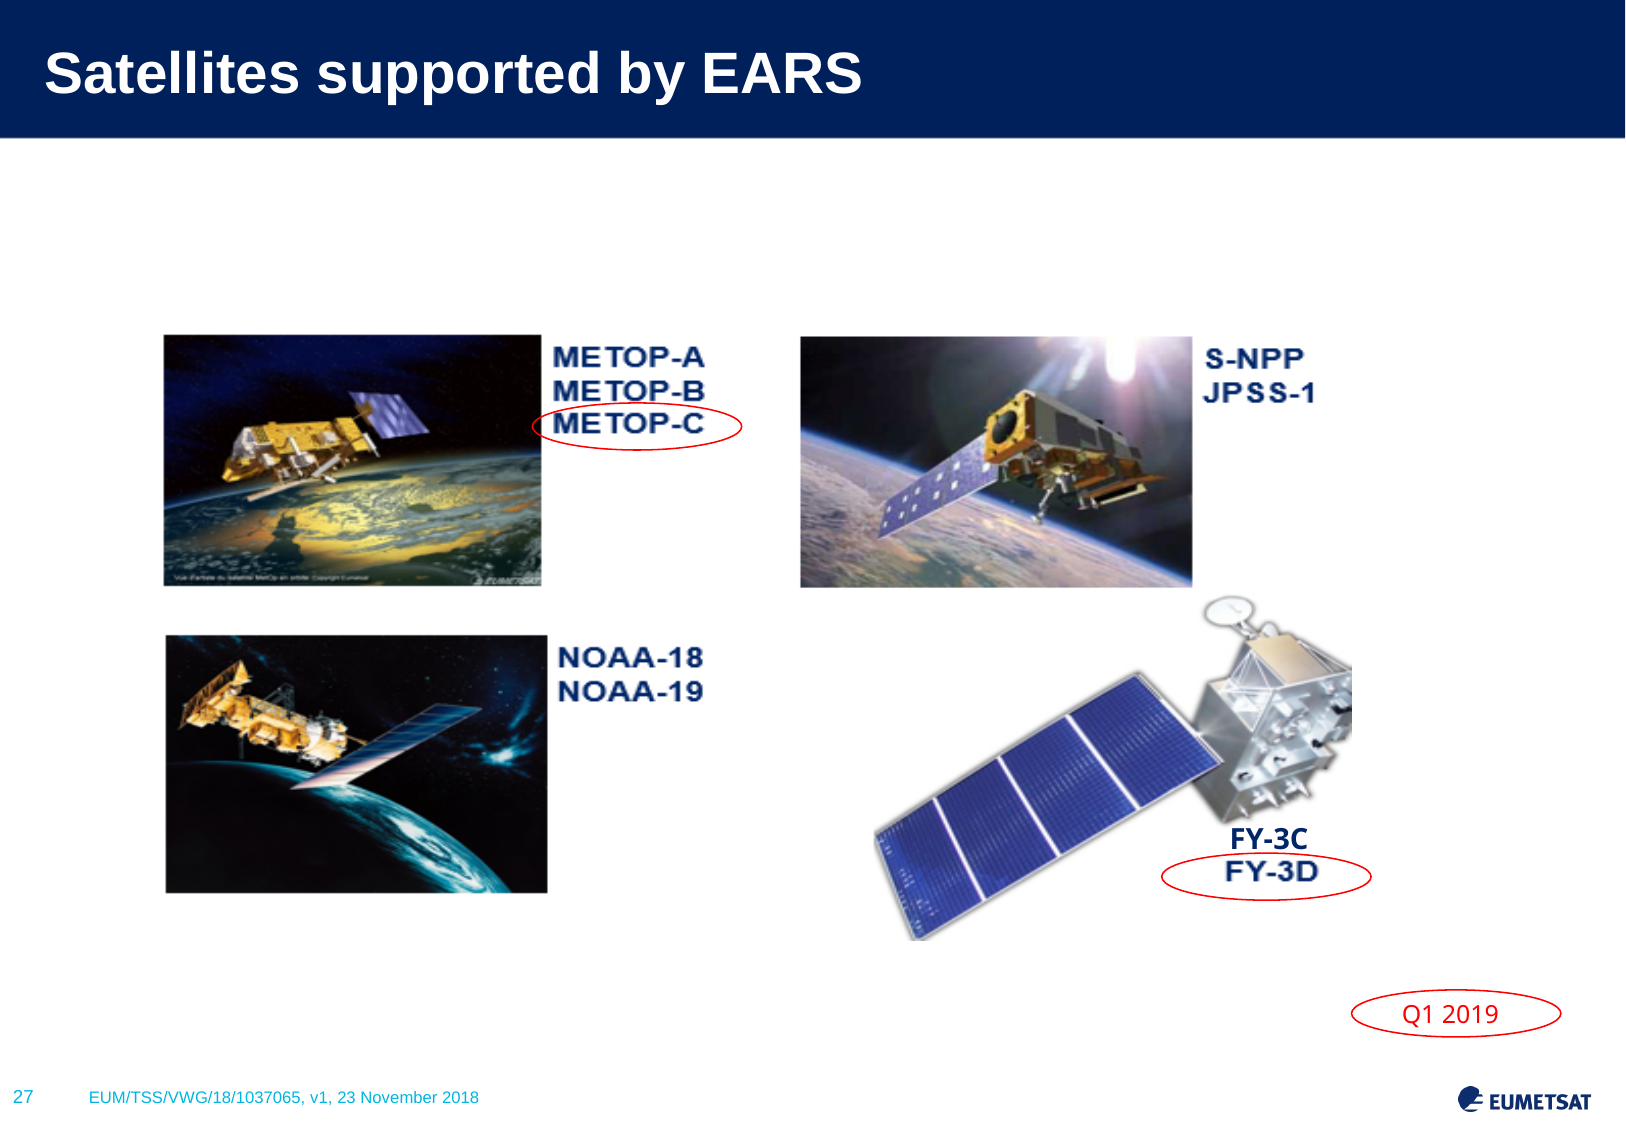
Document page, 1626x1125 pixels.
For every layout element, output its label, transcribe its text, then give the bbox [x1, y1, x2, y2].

picture [0, 0, 1626, 1125]
title Satellites supported by EARS [0, 0, 1514, 141]
text_box [1351, 995, 1387, 1032]
text_box [1514, 993, 1561, 1034]
text_box Q1 2019 [1387, 991, 1514, 1037]
text_box [1355, 864, 1372, 890]
